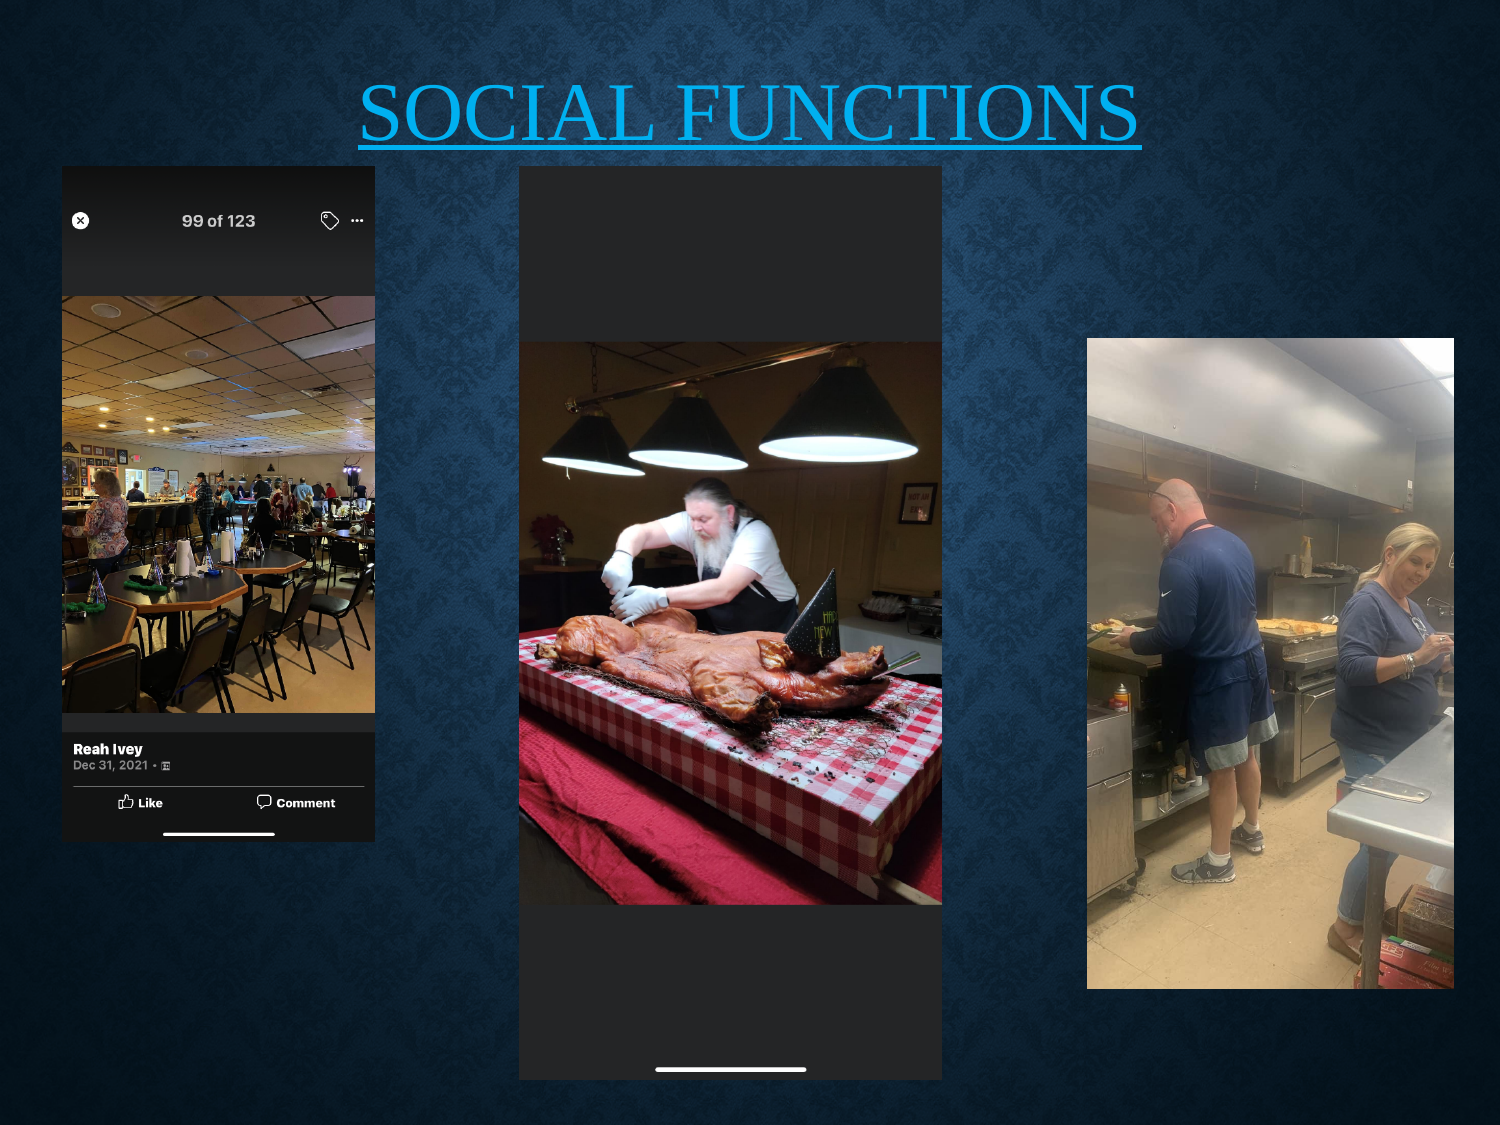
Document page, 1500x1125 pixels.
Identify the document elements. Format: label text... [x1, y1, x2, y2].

picture [61, 165, 375, 842]
picture [1086, 338, 1454, 990]
picture [519, 165, 943, 1081]
text_box SOCIAL FUNCTIONS [0, 50, 1500, 165]
